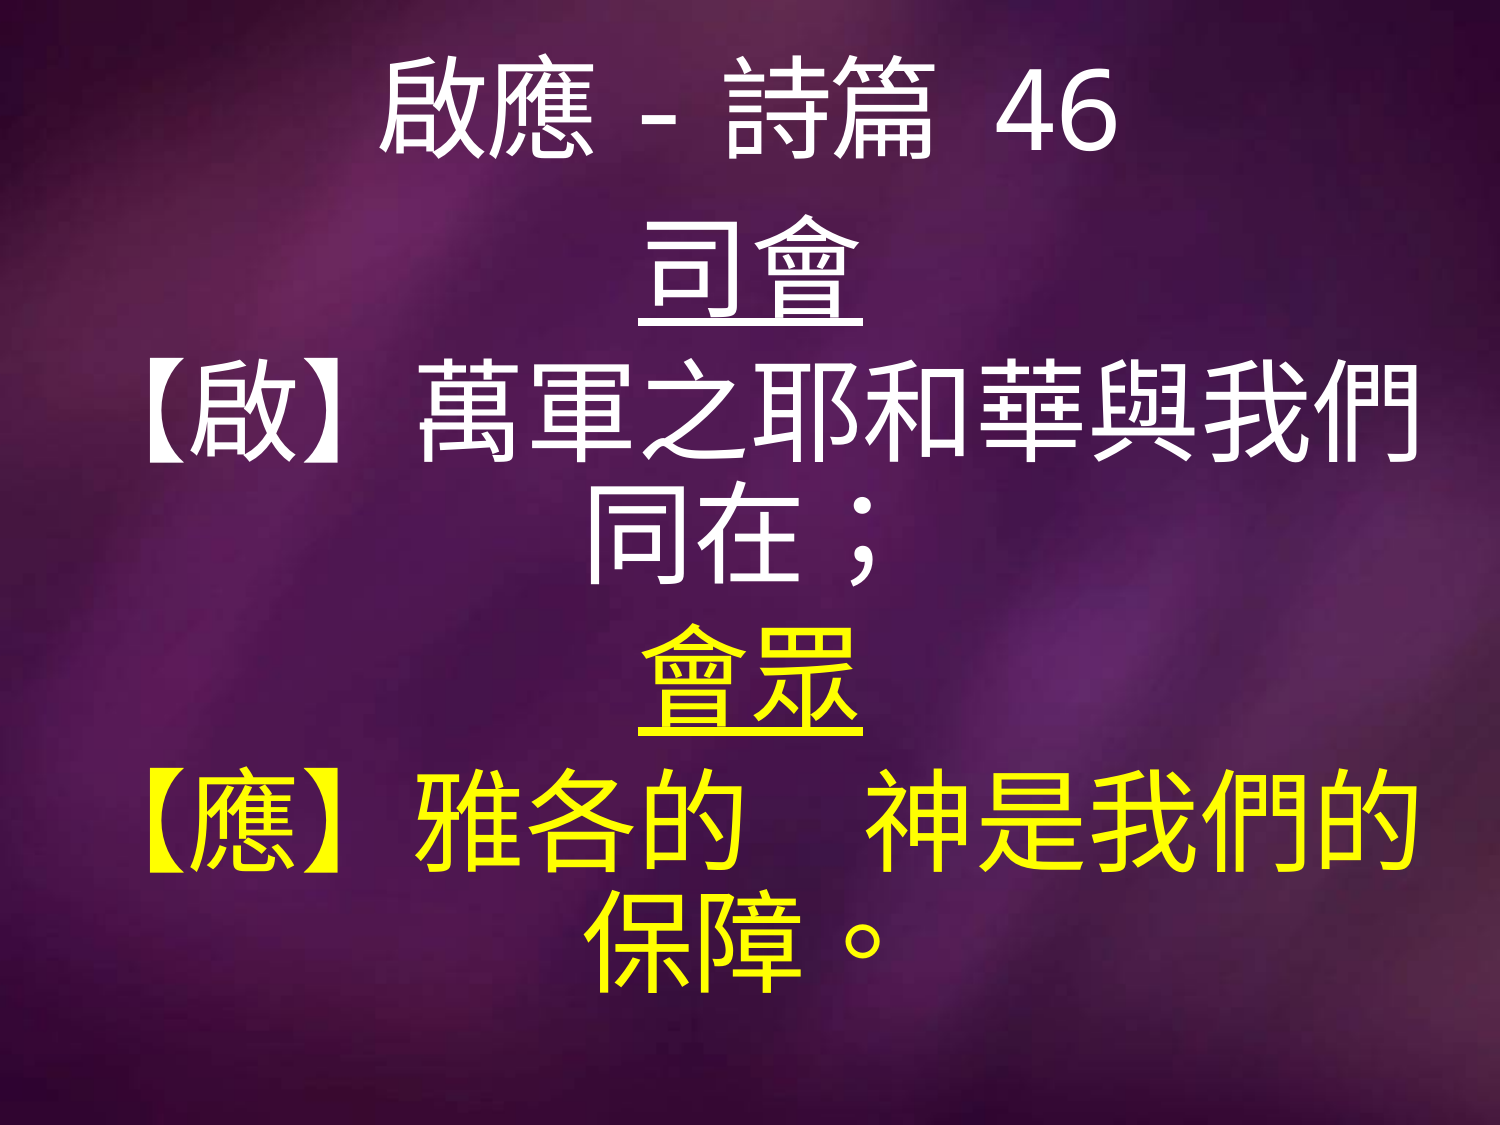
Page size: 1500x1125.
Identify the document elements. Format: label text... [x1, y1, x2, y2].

picture [0, 0, 1500, 1125]
title 啟應-詩篇 46 [62, 37, 1438, 174]
list 司會 【啟】萬軍之耶和華與我們同在； 會眾 【應】雅各的 神是我們的保障。 [62, 212, 1438, 1031]
